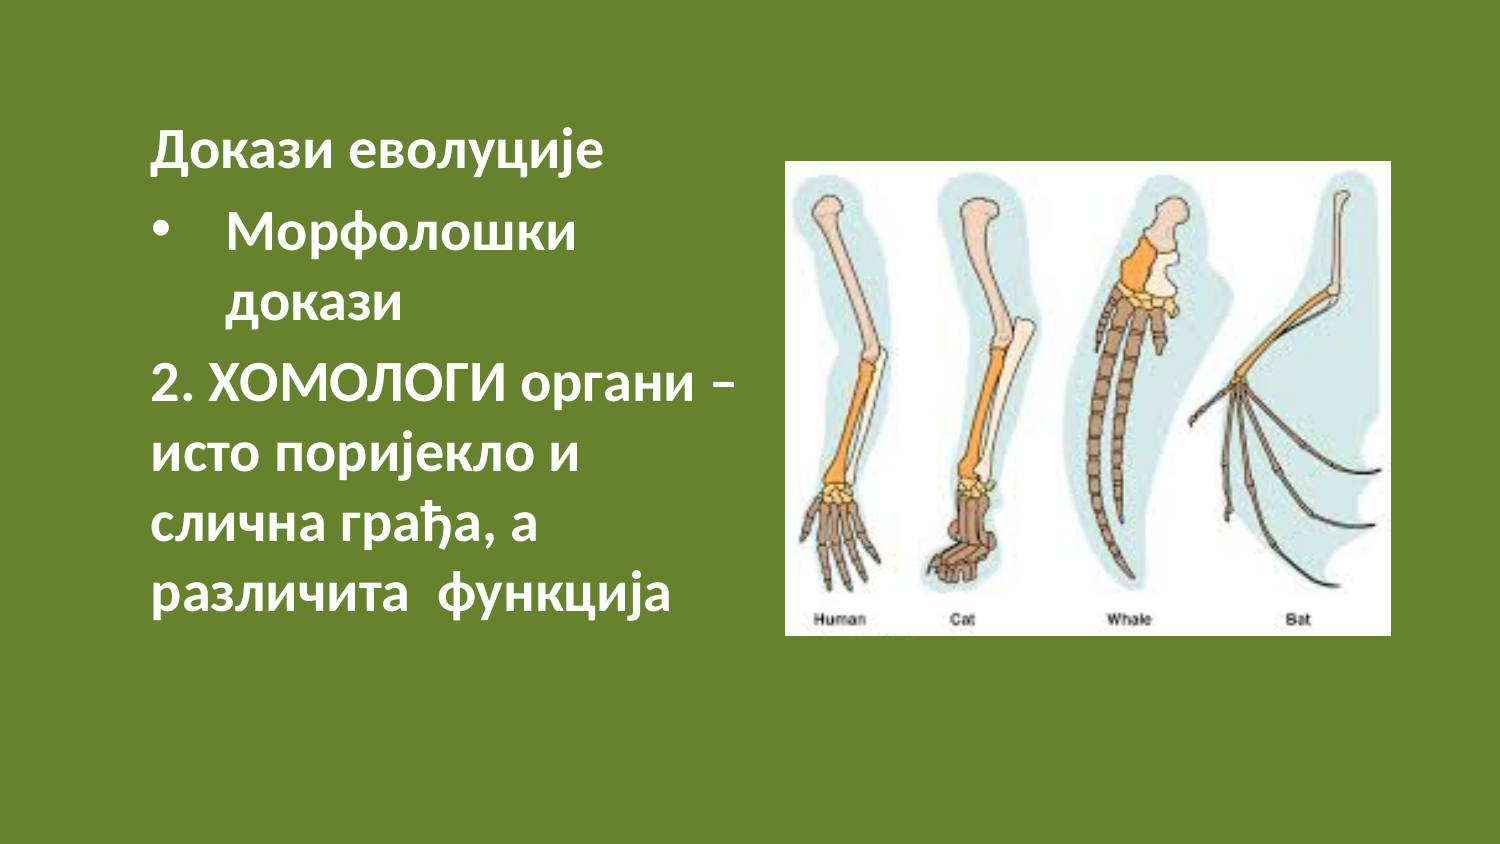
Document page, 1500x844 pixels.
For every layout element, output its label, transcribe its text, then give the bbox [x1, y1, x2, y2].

subtitle Докази еволуције Морфолошки докази 2. ХОМОЛОГИ органи – исто поријекло и слична грађа, а различита функција [135, 102, 762, 777]
picture [785, 161, 1391, 637]
